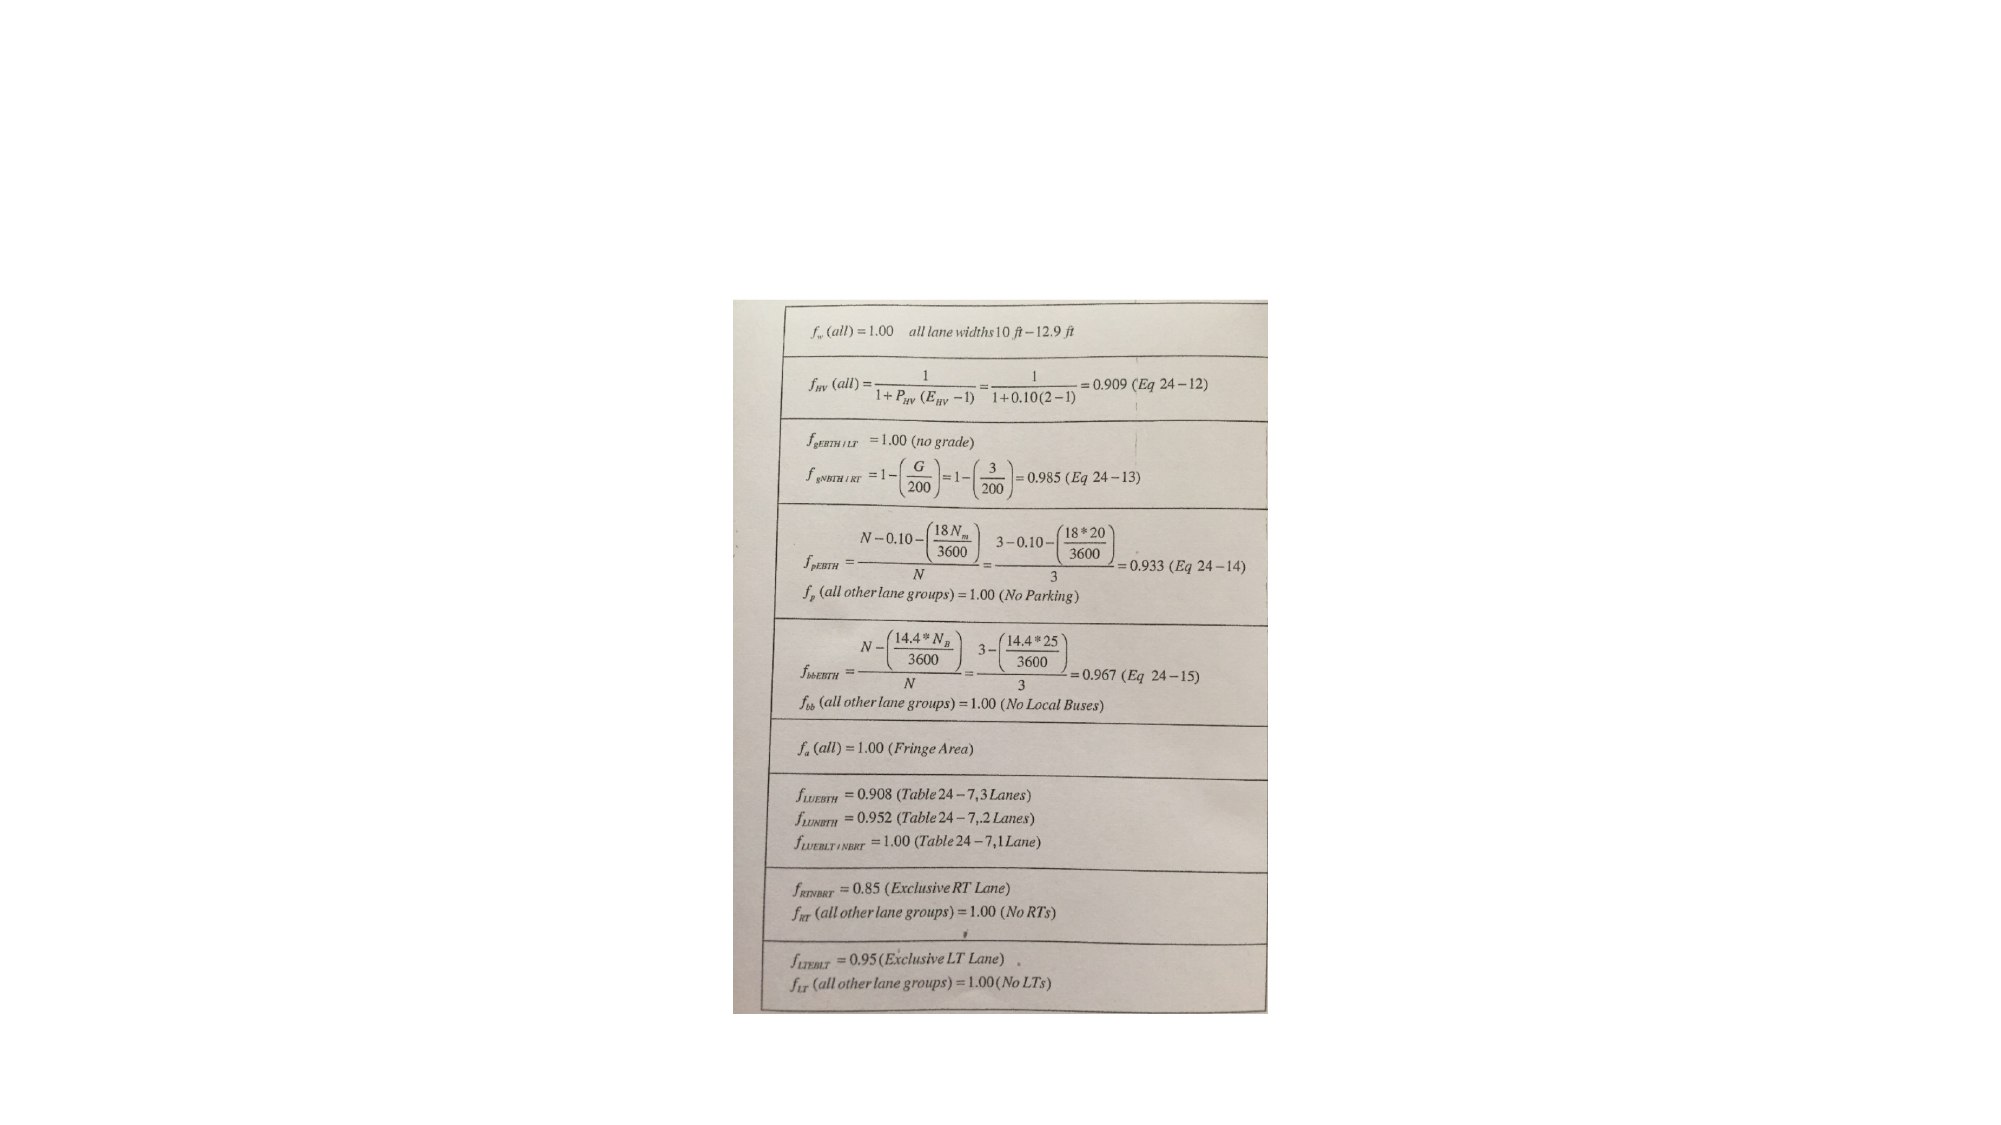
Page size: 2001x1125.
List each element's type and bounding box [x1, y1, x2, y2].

list [642, 388, 1358, 925]
picture [733, 925, 1268, 1013]
picture [733, 300, 1268, 388]
